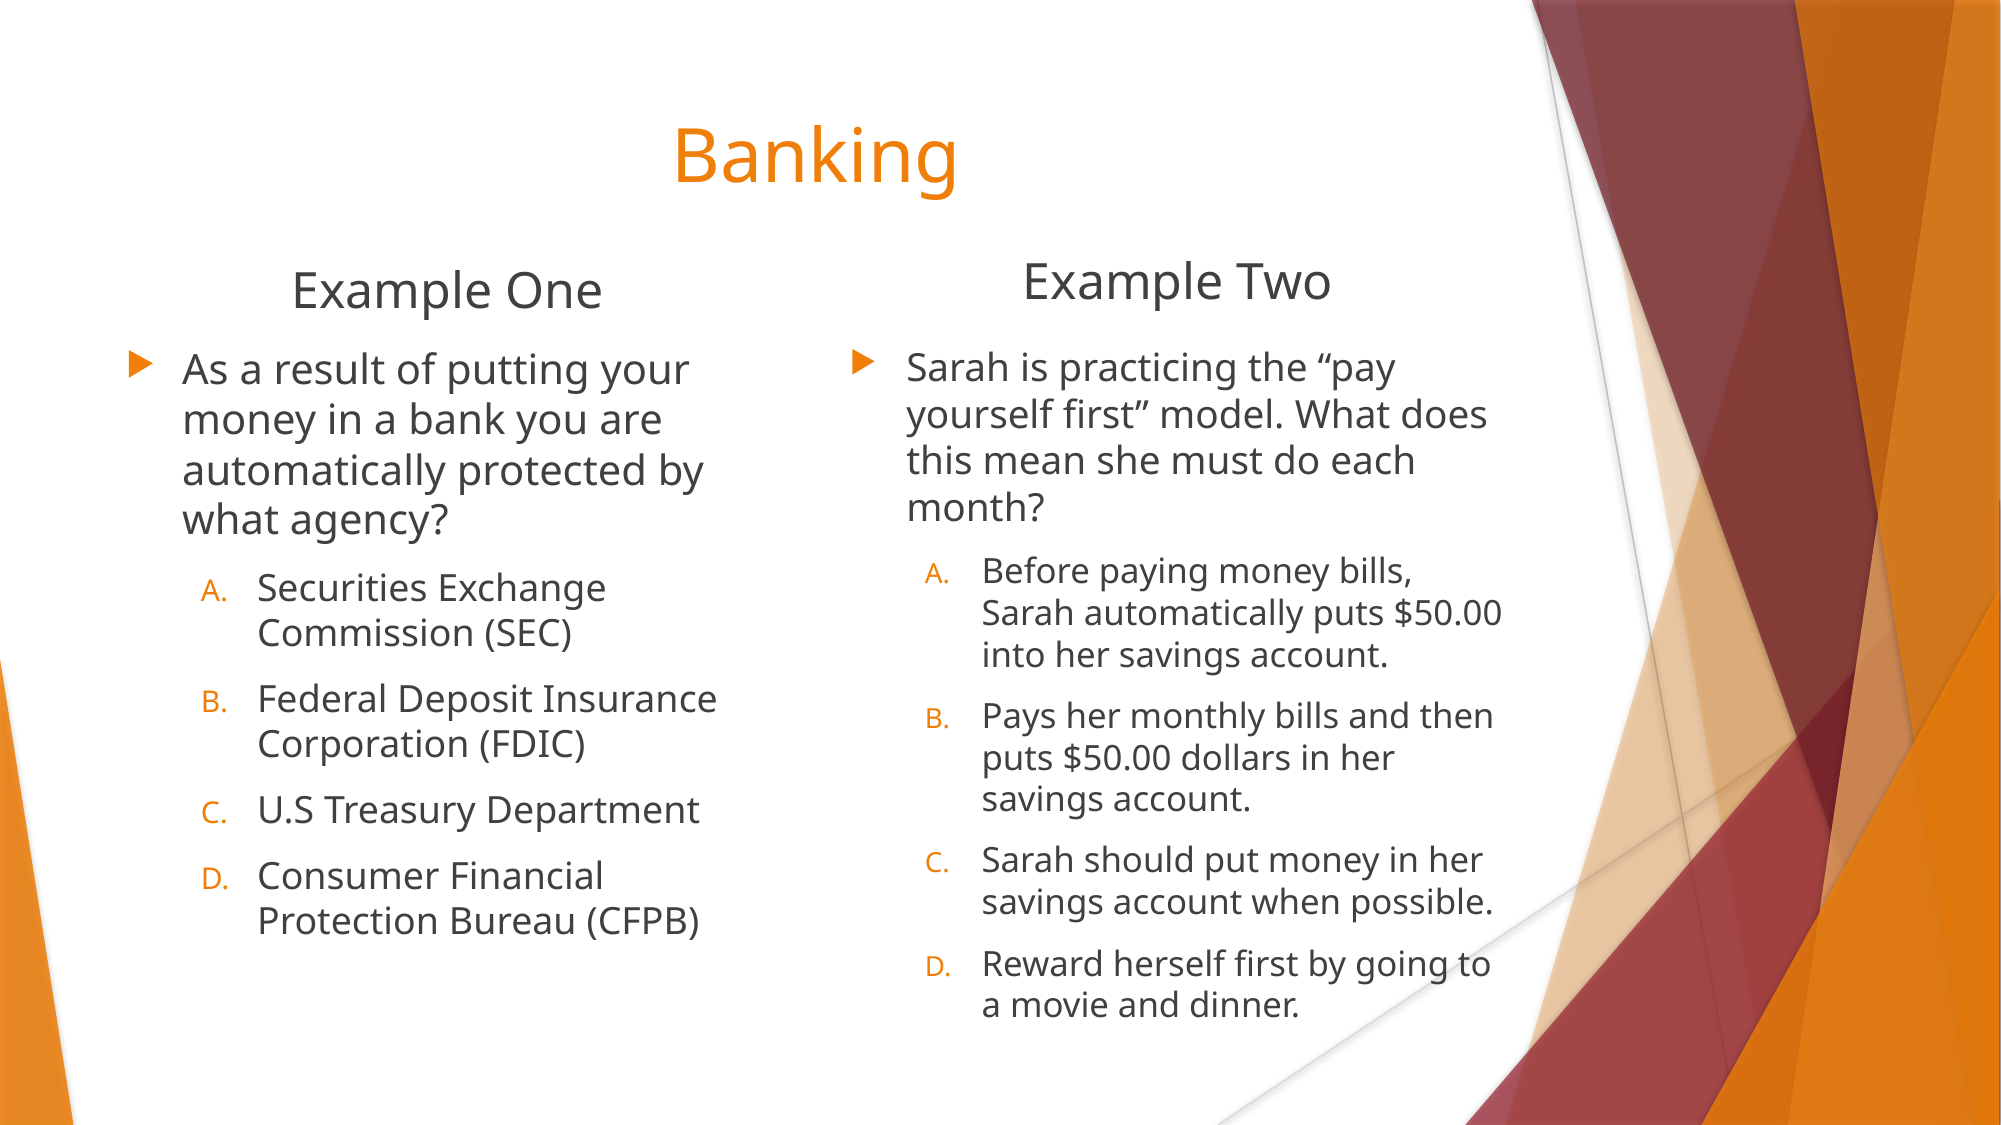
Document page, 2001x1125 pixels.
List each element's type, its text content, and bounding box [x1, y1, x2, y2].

list Example One [110, 231, 798, 327]
title Banking [111, 99, 1522, 317]
list As a result of putting your money in a bank you are automatically protected by what agency? Securities Exchange Commission (SEC) Federal Deposit Insurance Corporation (FDIC) U.S Treasury Department Consumer Financial Protection Bureau (CFPB) [110, 335, 798, 991]
list Example Two [834, 222, 1522, 317]
list Sarah is practicing the “pay yourself first” model. What does this mean she must do each month? Before paying money bills, Sarah automatically puts $50.00 into her savings account. Pays her monthly bills and then puts $50.00 dollars in her savings account. Sarah should put money in her savings account when possible. Reward herself first by going to a movie and dinner. [834, 335, 1522, 1064]
